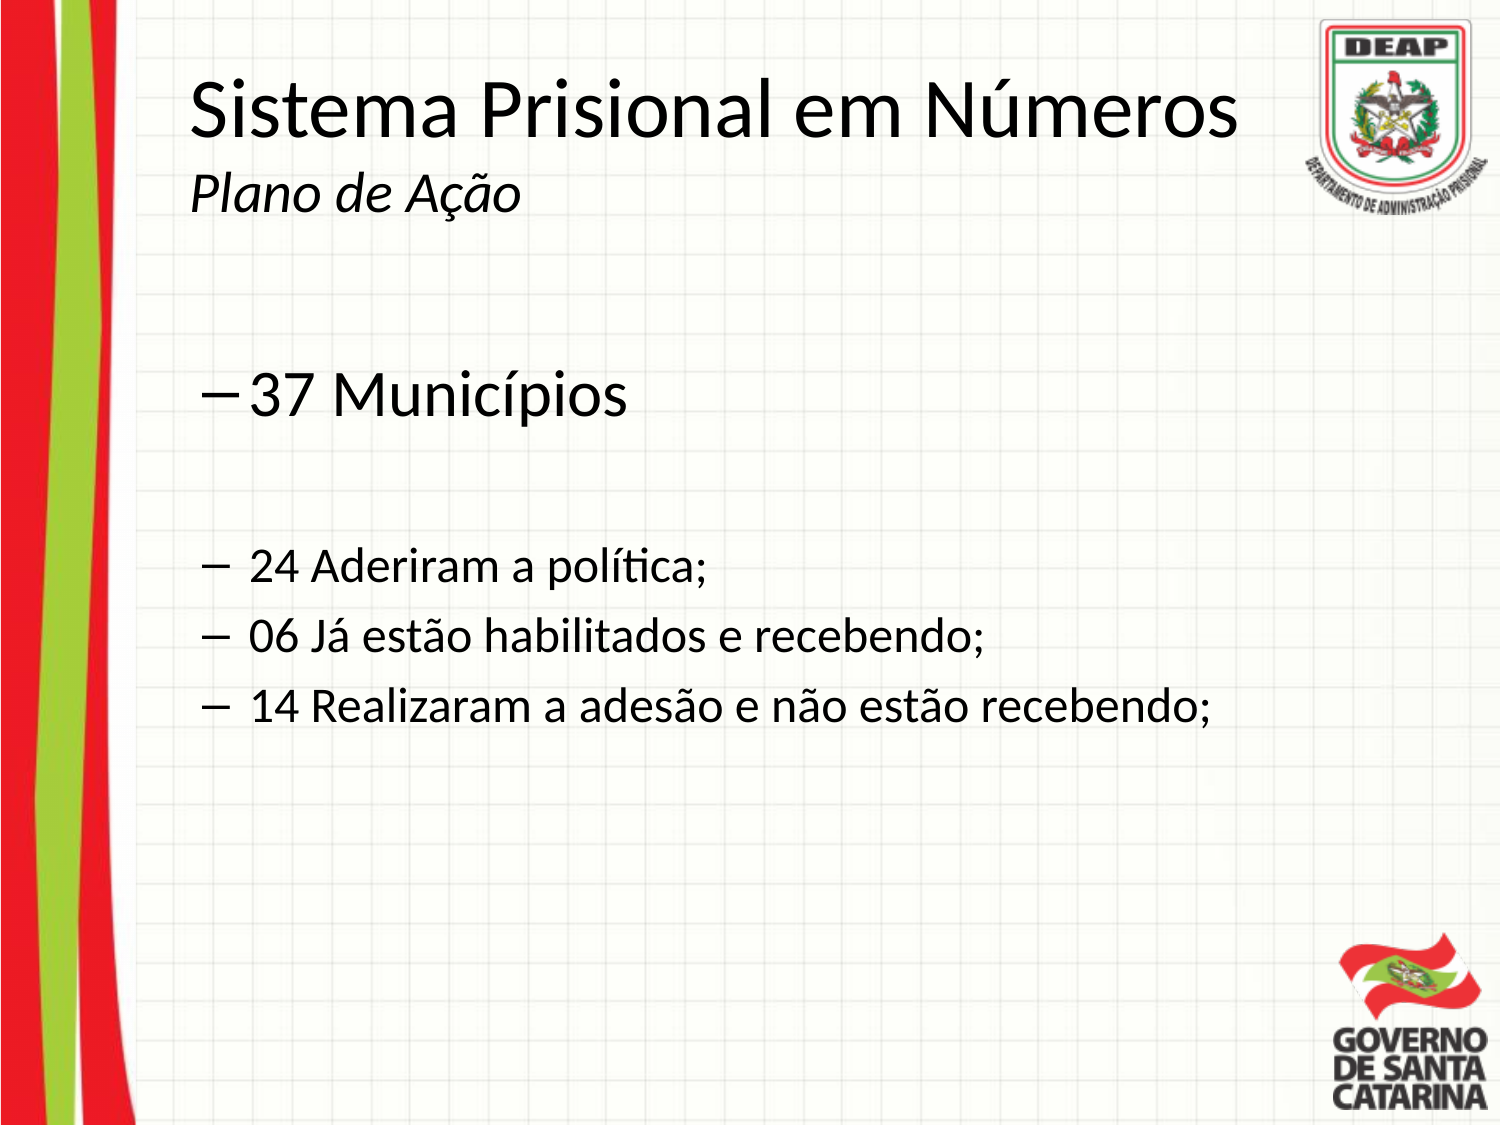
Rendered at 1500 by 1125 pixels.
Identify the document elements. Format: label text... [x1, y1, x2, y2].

list 37 Municípios 24 Aderiram a política; 06 Já estão habilitados e recebendo; 14 Realizaram a adesão e não estão recebendo; [136, 341, 1438, 1047]
picture [136, 0, 1500, 1125]
picture [0, 0, 633, 1125]
title Sistema Prisional em Números Plano de Ação [174, 44, 1500, 232]
